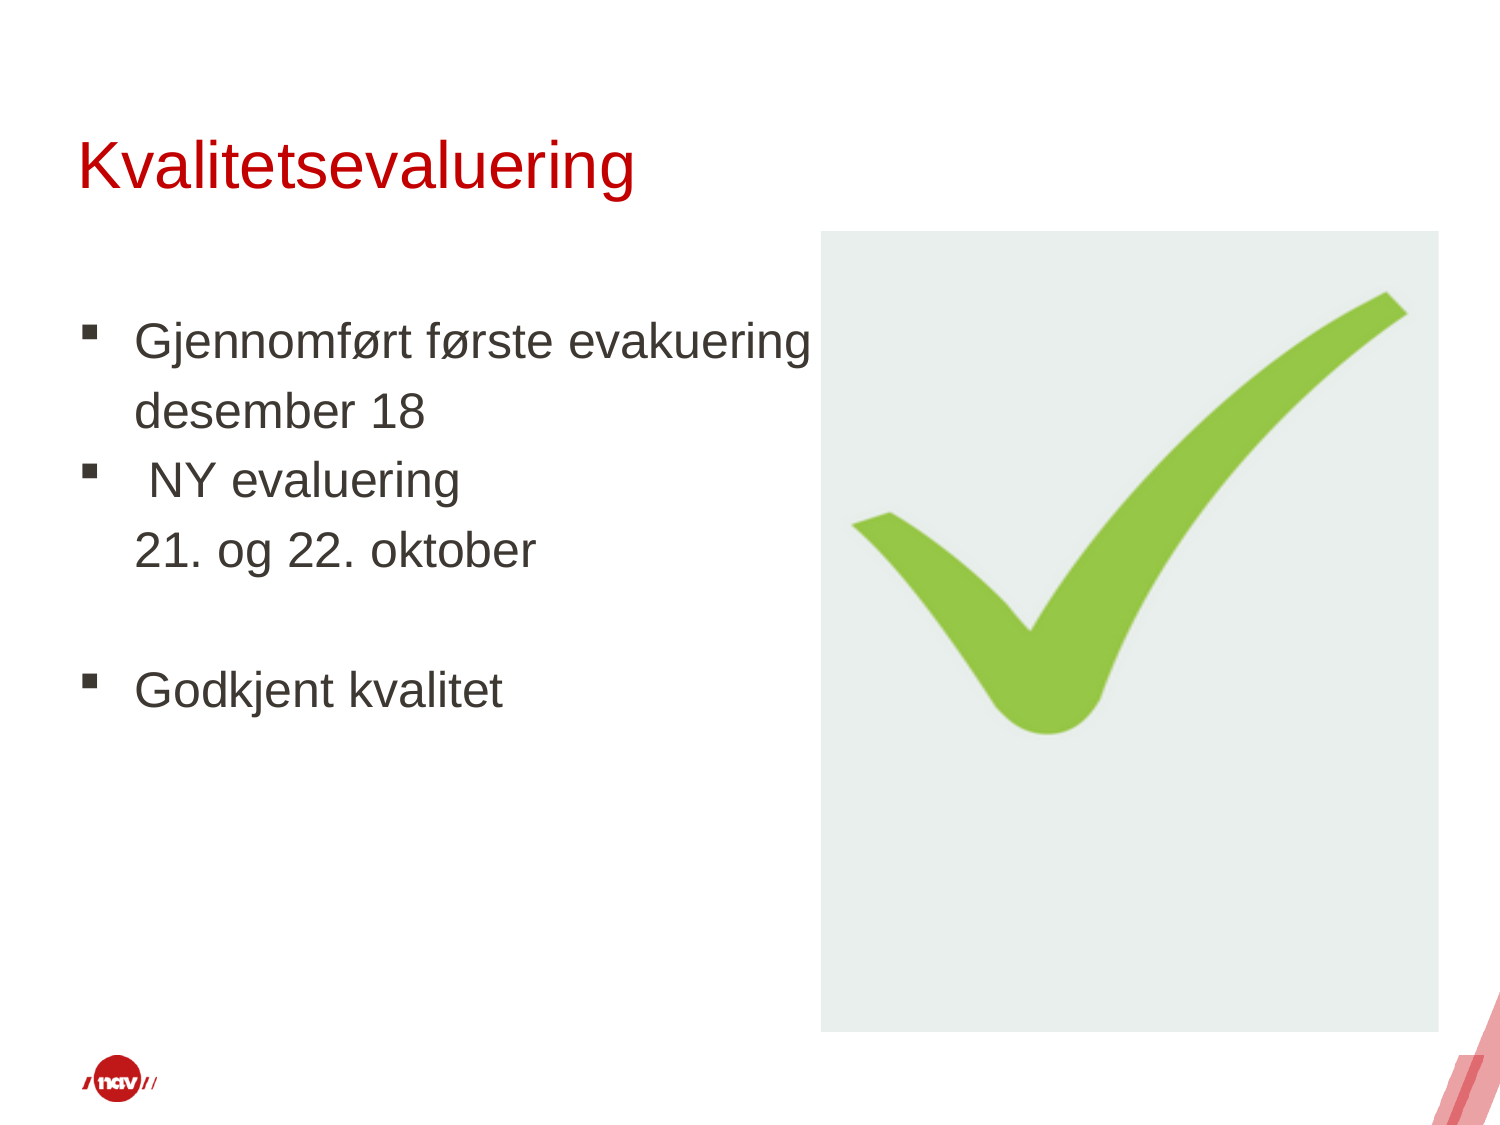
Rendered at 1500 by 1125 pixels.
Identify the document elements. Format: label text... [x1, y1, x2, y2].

list Gjennomført første evakuering desember 18 NY evaluering 21. og 22. oktober Godkjent kvalitet [63, 230, 821, 1029]
picture [820, 231, 1500, 1125]
picture [82, 1055, 157, 1102]
title Kvalitetsevaluering [62, 31, 1438, 209]
